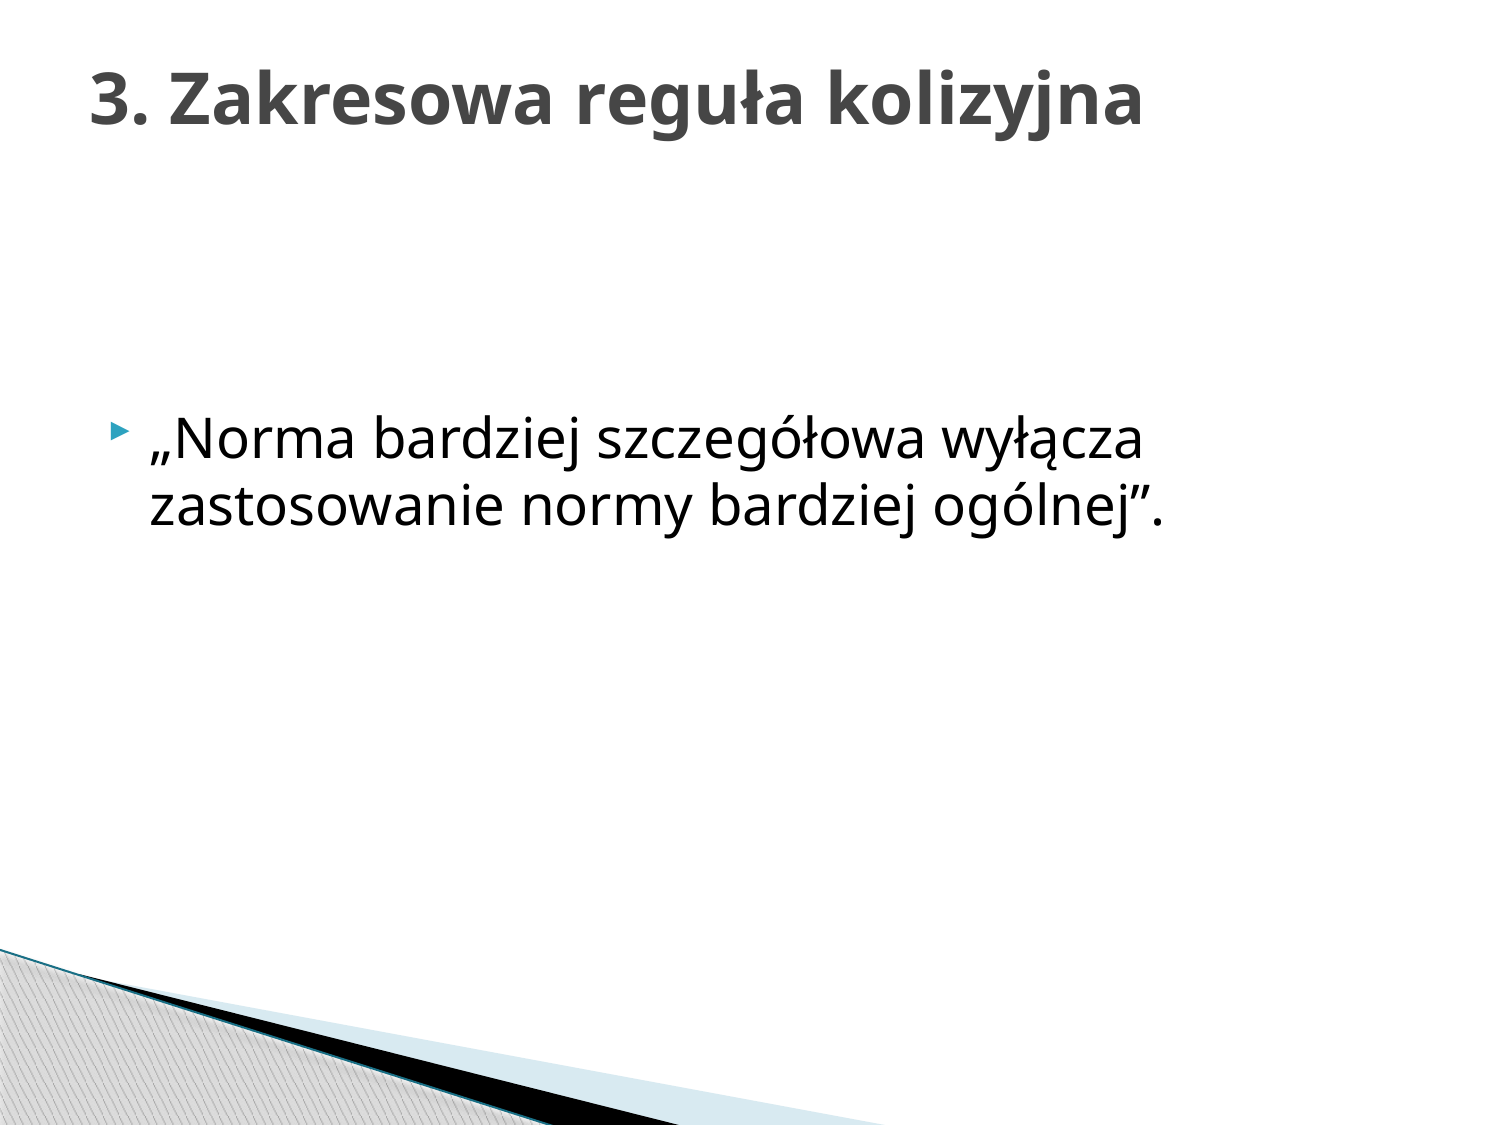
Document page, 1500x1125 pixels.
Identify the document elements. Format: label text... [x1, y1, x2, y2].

list „Norma bardziej szczegółowa wyłącza zastosowanie normy bardziej ogólnej”. [75, 243, 1425, 986]
title 3. Zakresowa reguła kolizyjna [75, 45, 1425, 233]
